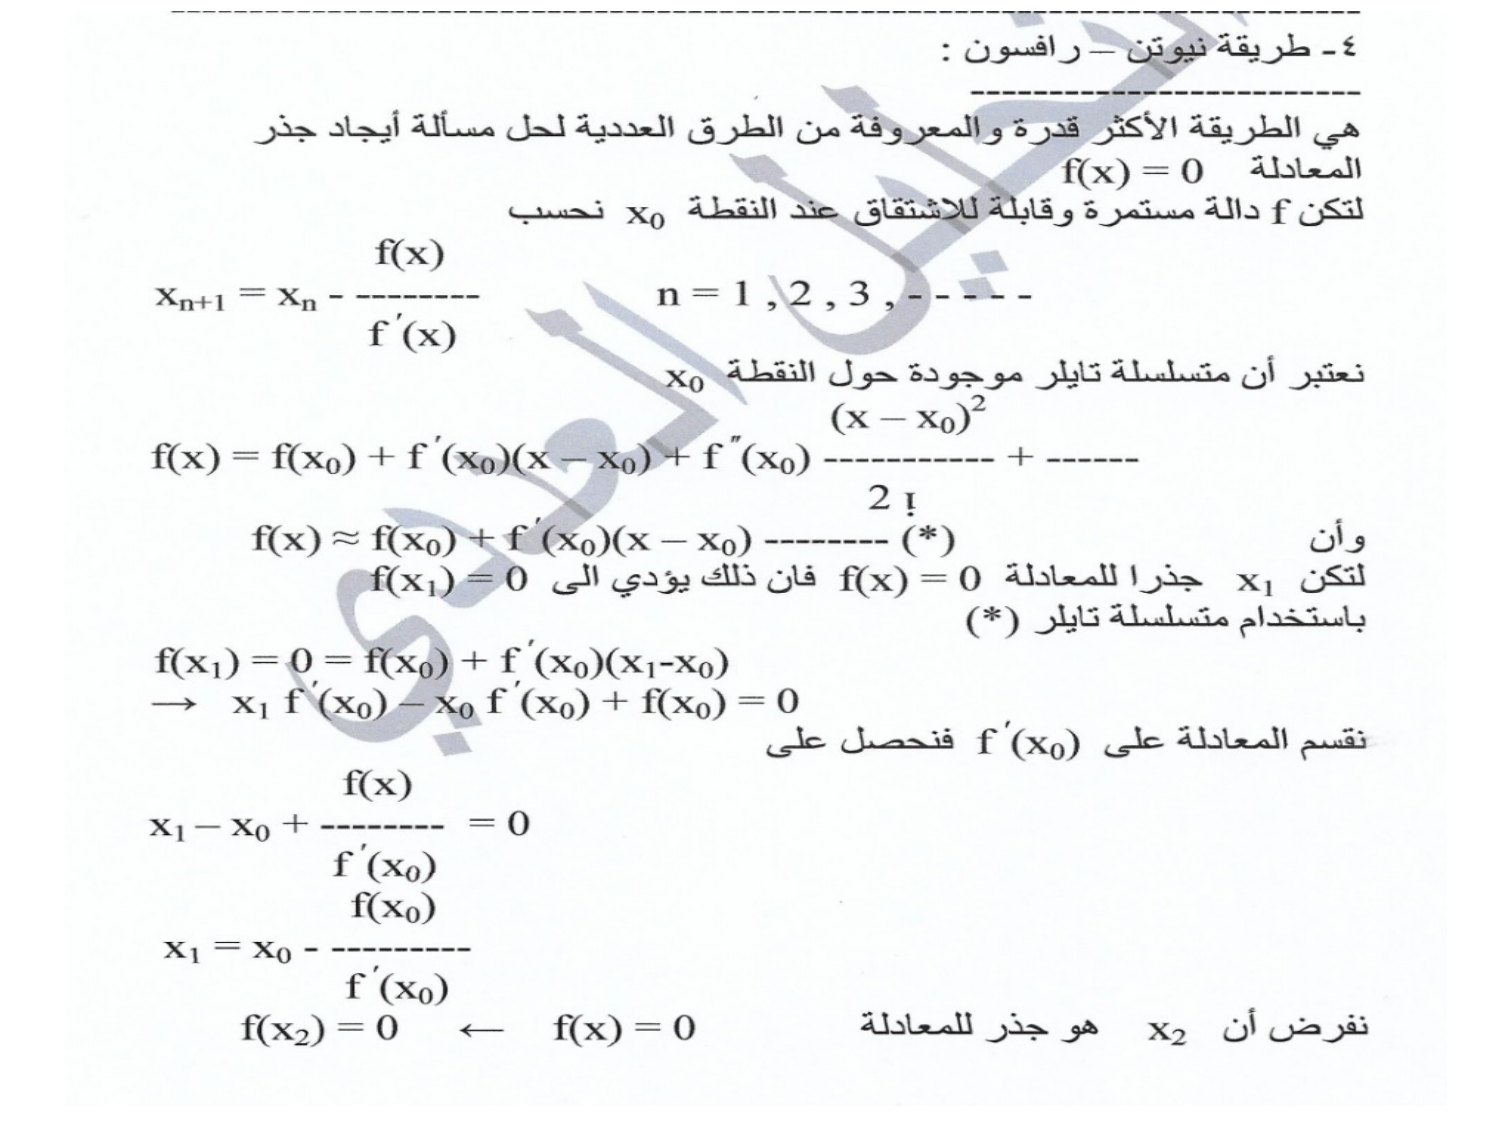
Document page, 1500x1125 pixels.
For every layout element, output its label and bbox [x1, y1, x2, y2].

picture [64, 11, 1448, 1107]
